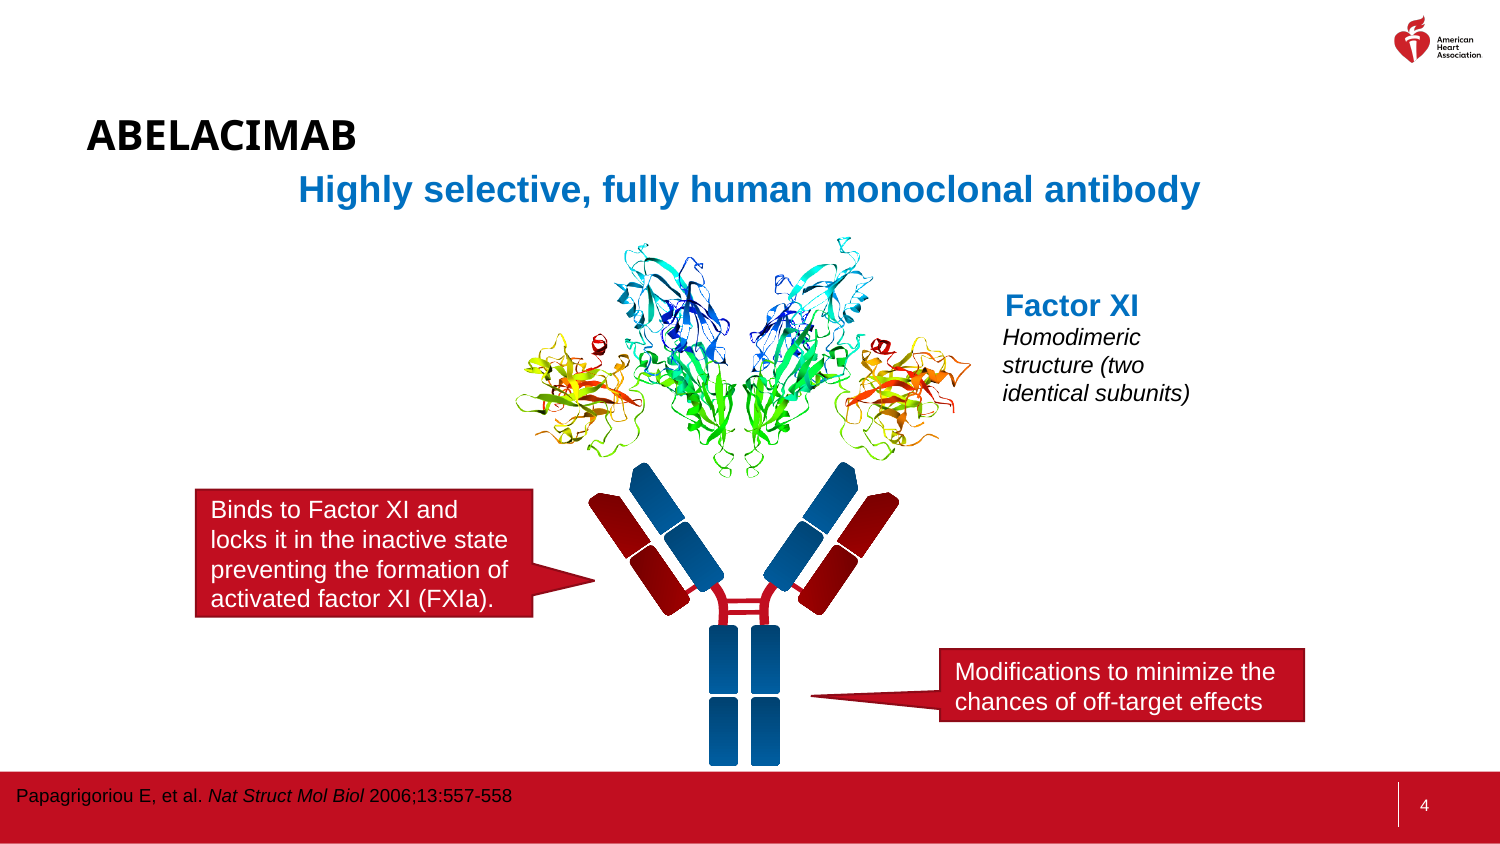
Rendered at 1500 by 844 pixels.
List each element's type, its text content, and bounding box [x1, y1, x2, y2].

slide_number 4 [1405, 782, 1500, 827]
text_box Papagrigoriou E, et al. Nat Struct Mol Biol 2006;13:557-558 [16, 784, 560, 807]
title Abelacimab [71, 100, 1429, 157]
text_box Highly selective, fully human monoclonal antibody [6, 157, 1494, 218]
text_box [195, 234, 1304, 767]
